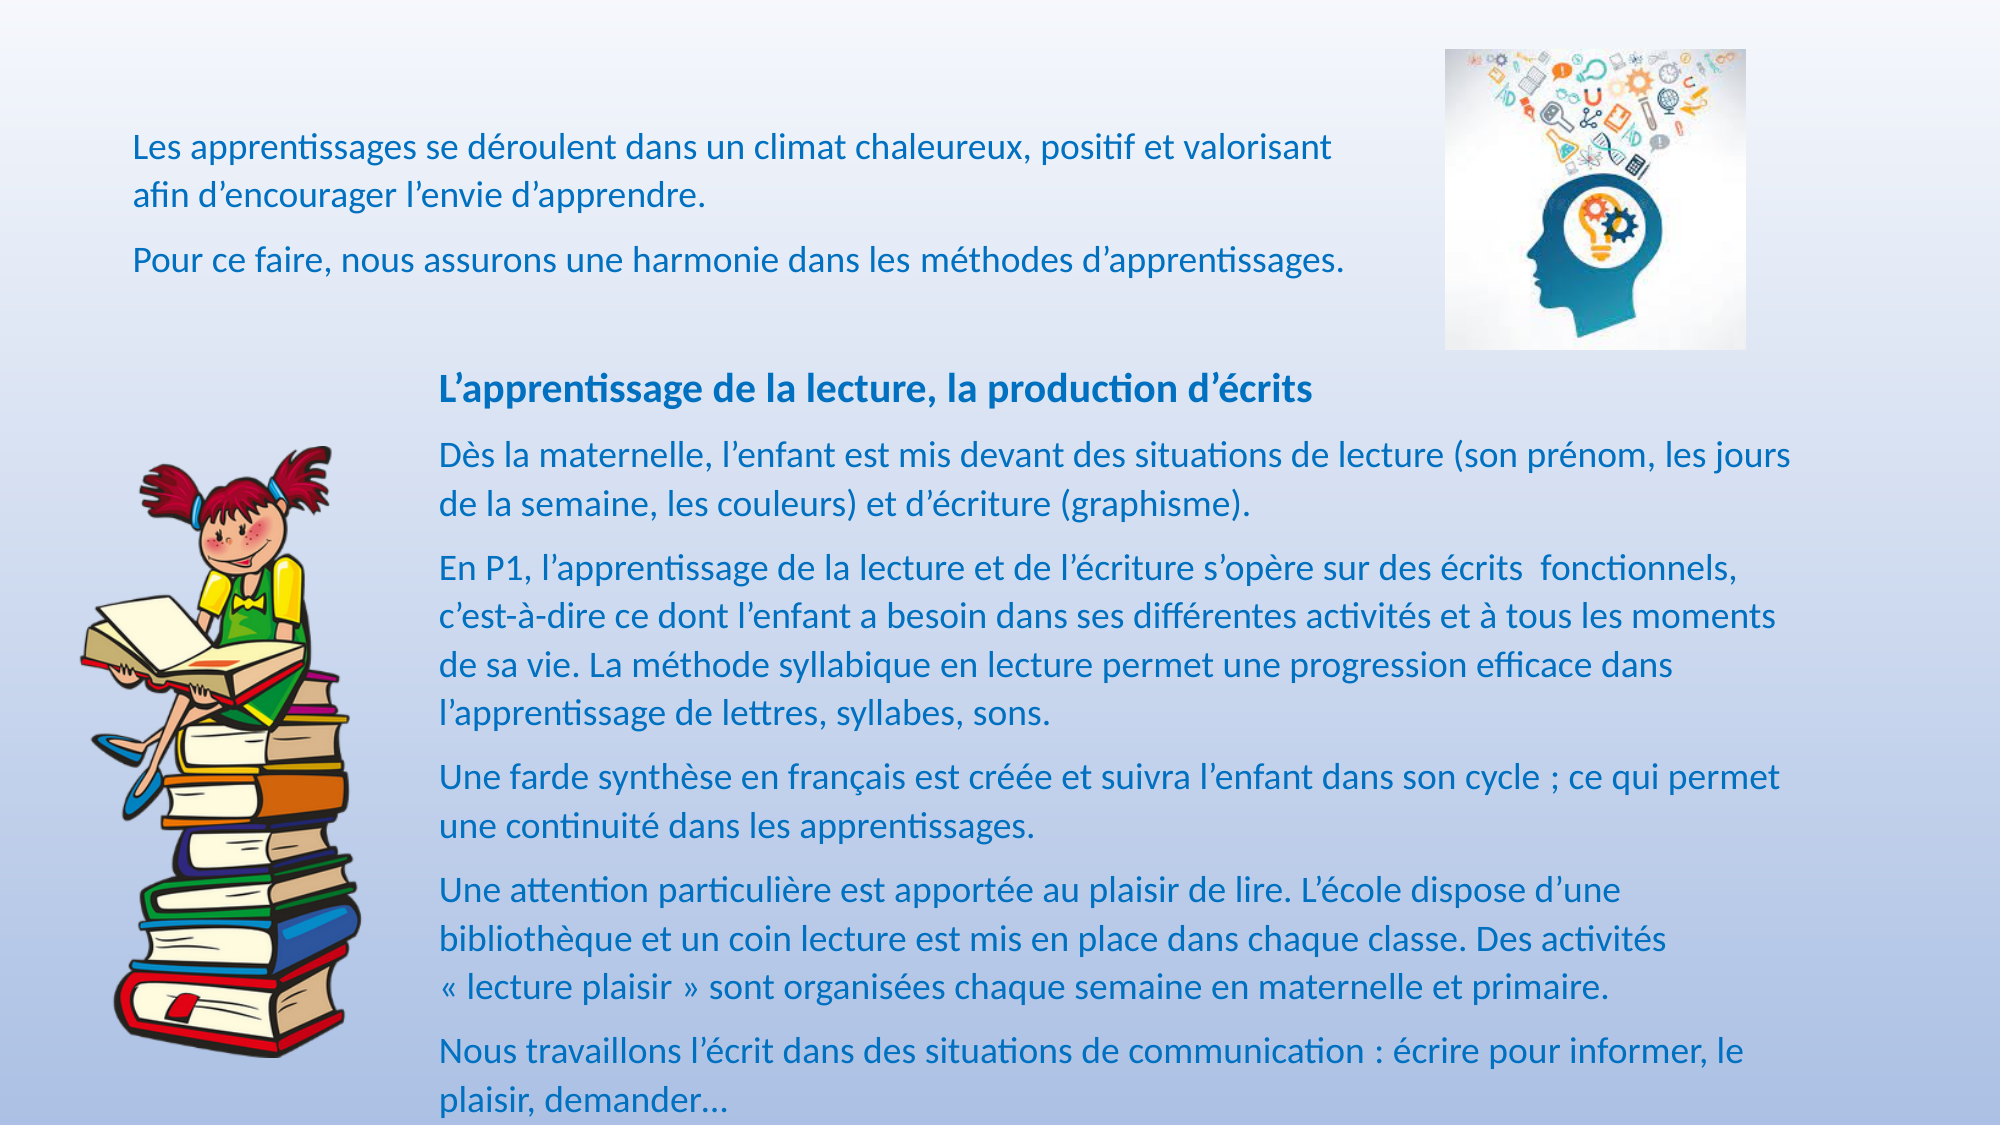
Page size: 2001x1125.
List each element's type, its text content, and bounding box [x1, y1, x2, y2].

picture [1445, 49, 1746, 350]
picture [0, 446, 526, 1058]
text_box Les apprentissages se déroulent dans un climat chaleureux, positif et valorisant afin d’encourager l’envie d’apprendre. Pour ce faire, nous assurons une harmonie dans les méthodes d’apprentissages. [117, 111, 1382, 288]
text_box L’apprentissage de la lecture, la production d’écrits Dès la maternelle, l’enfant est mis devant des situations de lecture (son prénom, les jours de la semaine, les couleurs) et d’écriture (graphisme). En P1, l’apprentissage de la lecture et de l’écriture s’opère sur des écrits fonctionnels, c’est-à-dire ce dont l’enfant a besoin dans ses différentes activités et à tous les moments de sa vie. La méthode syllabique en lecture permet une progression efficace dans l’apprentissage de lettres, syllabes, sons. Une farde synthèse en français est créée et suivra l’enfant dans son cycle ; ce qui permet une continuité dans les apprentissages. Une attention particulière est apportée au plaisir de lire. L’école dispose d’une bibliothèque et un coin lecture est mis en place dans chaque classe. Des activités « lecture plaisir » sont organisées chaque semaine en maternelle et primaire. Nous travaillons l’écrit dans des situations de communication : écrire pour informer, le plaisir, demander… [424, 349, 1814, 1125]
